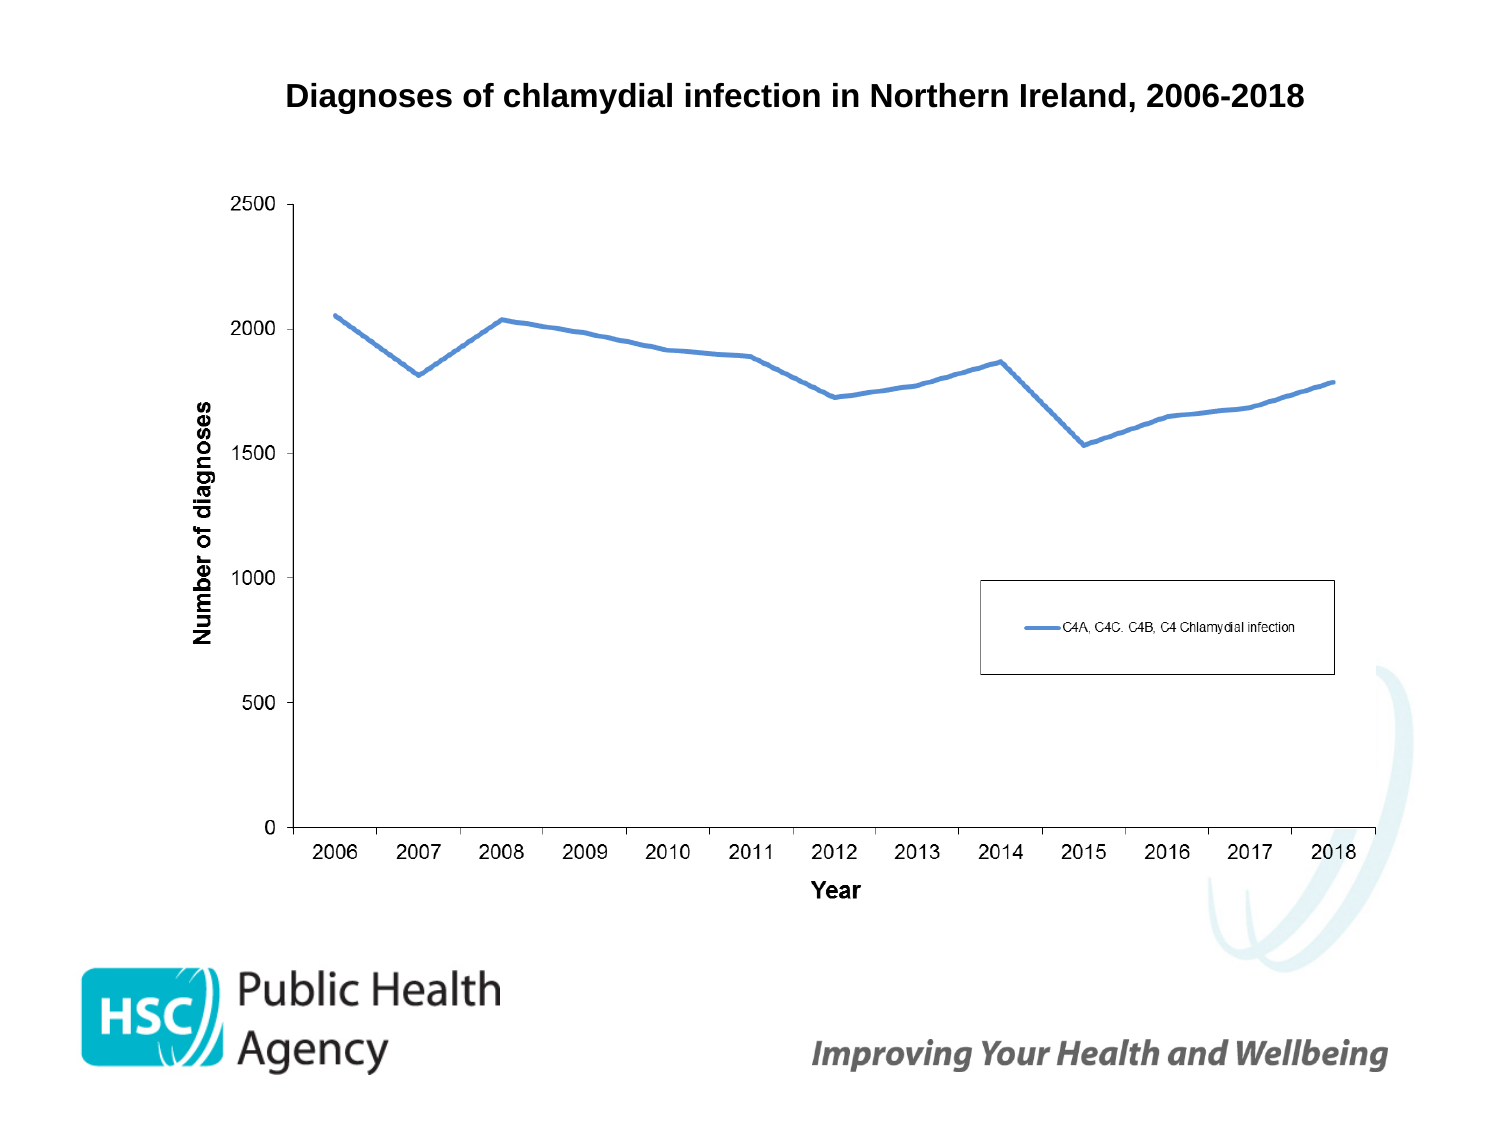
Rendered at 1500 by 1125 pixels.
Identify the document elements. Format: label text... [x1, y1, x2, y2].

text_box Diagnoses of chlamydial infection in Northern Ireland, 2006-2018 [251, 67, 1341, 122]
picture [812, 1039, 1388, 1072]
picture [75, 962, 500, 1075]
picture [182, 160, 1423, 978]
